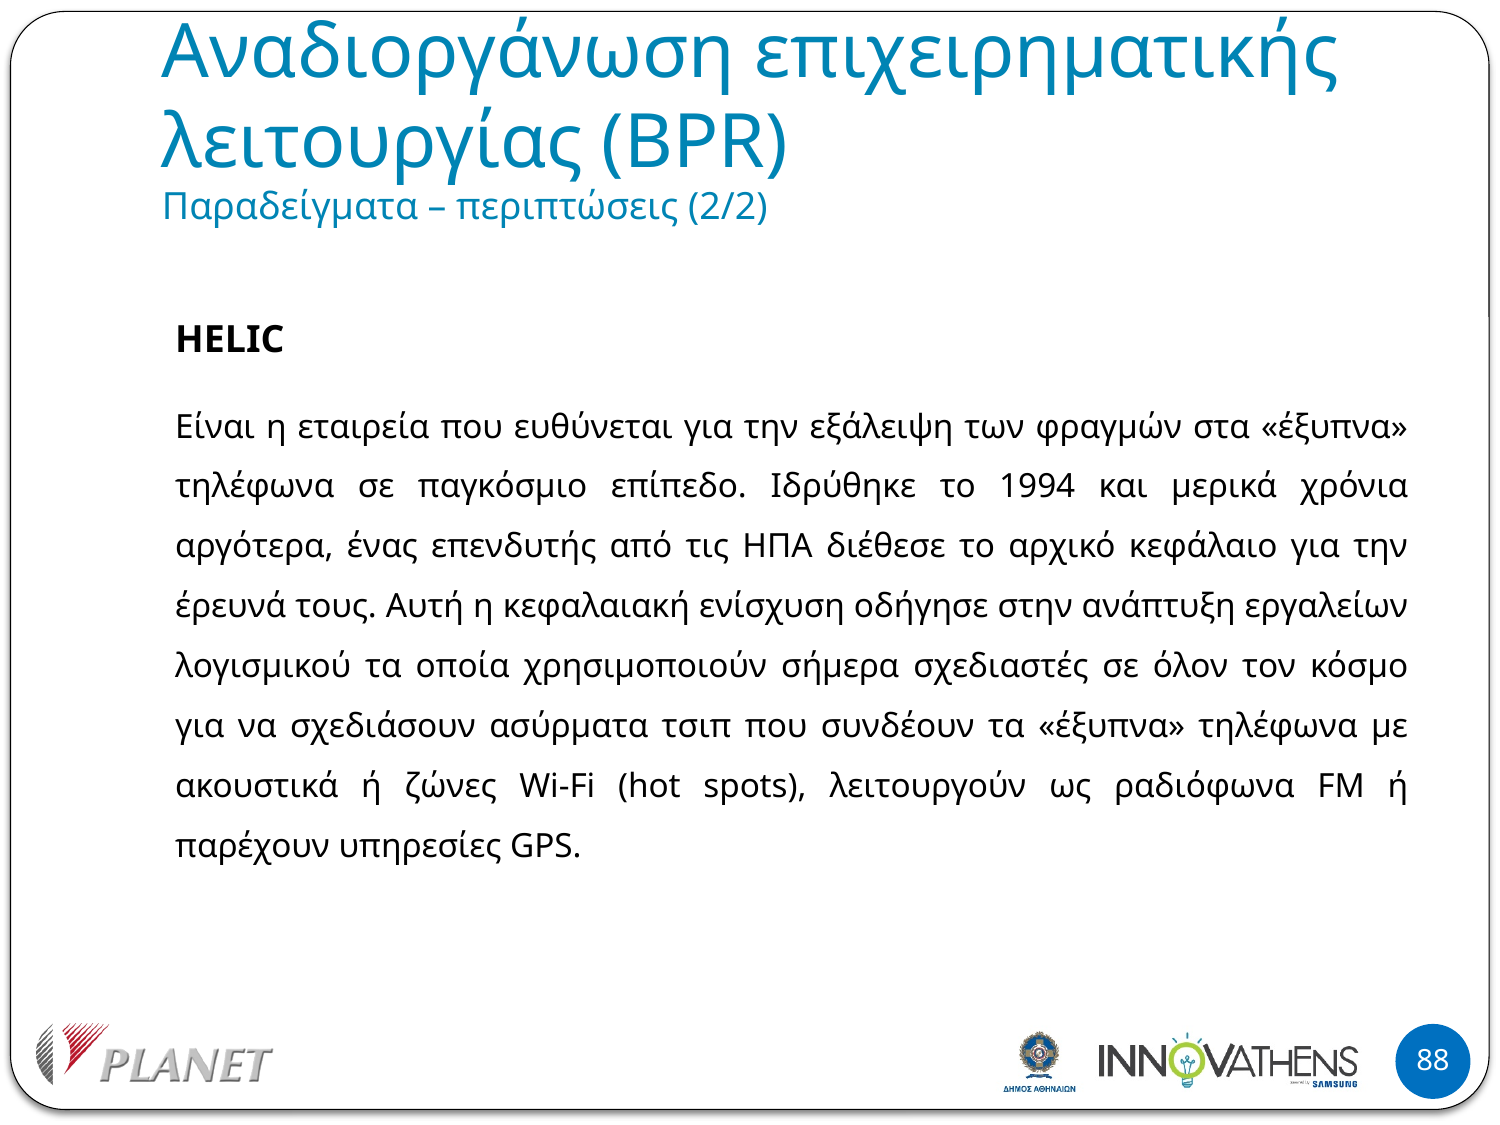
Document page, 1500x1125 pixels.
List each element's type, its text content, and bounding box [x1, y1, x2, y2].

title Αναδιοργάνωση επιχειρηματικής λειτουργίας (BPR) Παραδείγματα – περιπτώσεις (2/2) [150, 54, 1425, 243]
list HELIC Είναι η εταιρεία που ευθύνεται για την εξάλειψη των φραγμών στα «έξυπνα» τηλέφωνα σε παγκόσμιο επίπεδο. Ιδρύθηκε το 1994 και μερικά χρόνια αργότερα, ένας επενδυτής από τις ΗΠΑ διέθεσε το αρχικό κεφάλαιο για την έρευνά τους. Αυτή η κεφαλαιακή ενίσχυση οδήγησε στην ανάπτυξη εργαλείων λογισμικού τα οποία χρησιμοποιούν σήμερα σχεδιαστές σε όλον τον κόσμο για να σχεδιάσουν ασύρματα τσιπ που συνδέουν τα «έξυπνα» τηλέφωνα με ακουστικά ή ζώνες Wi-Fi (hot spots), λειτουργούν ως ραδιόφωνα FM ή παρέχουν υπηρεσίες GPS. [150, 285, 1425, 1035]
picture [36, 1023, 280, 1087]
picture [985, 1035, 1376, 1108]
